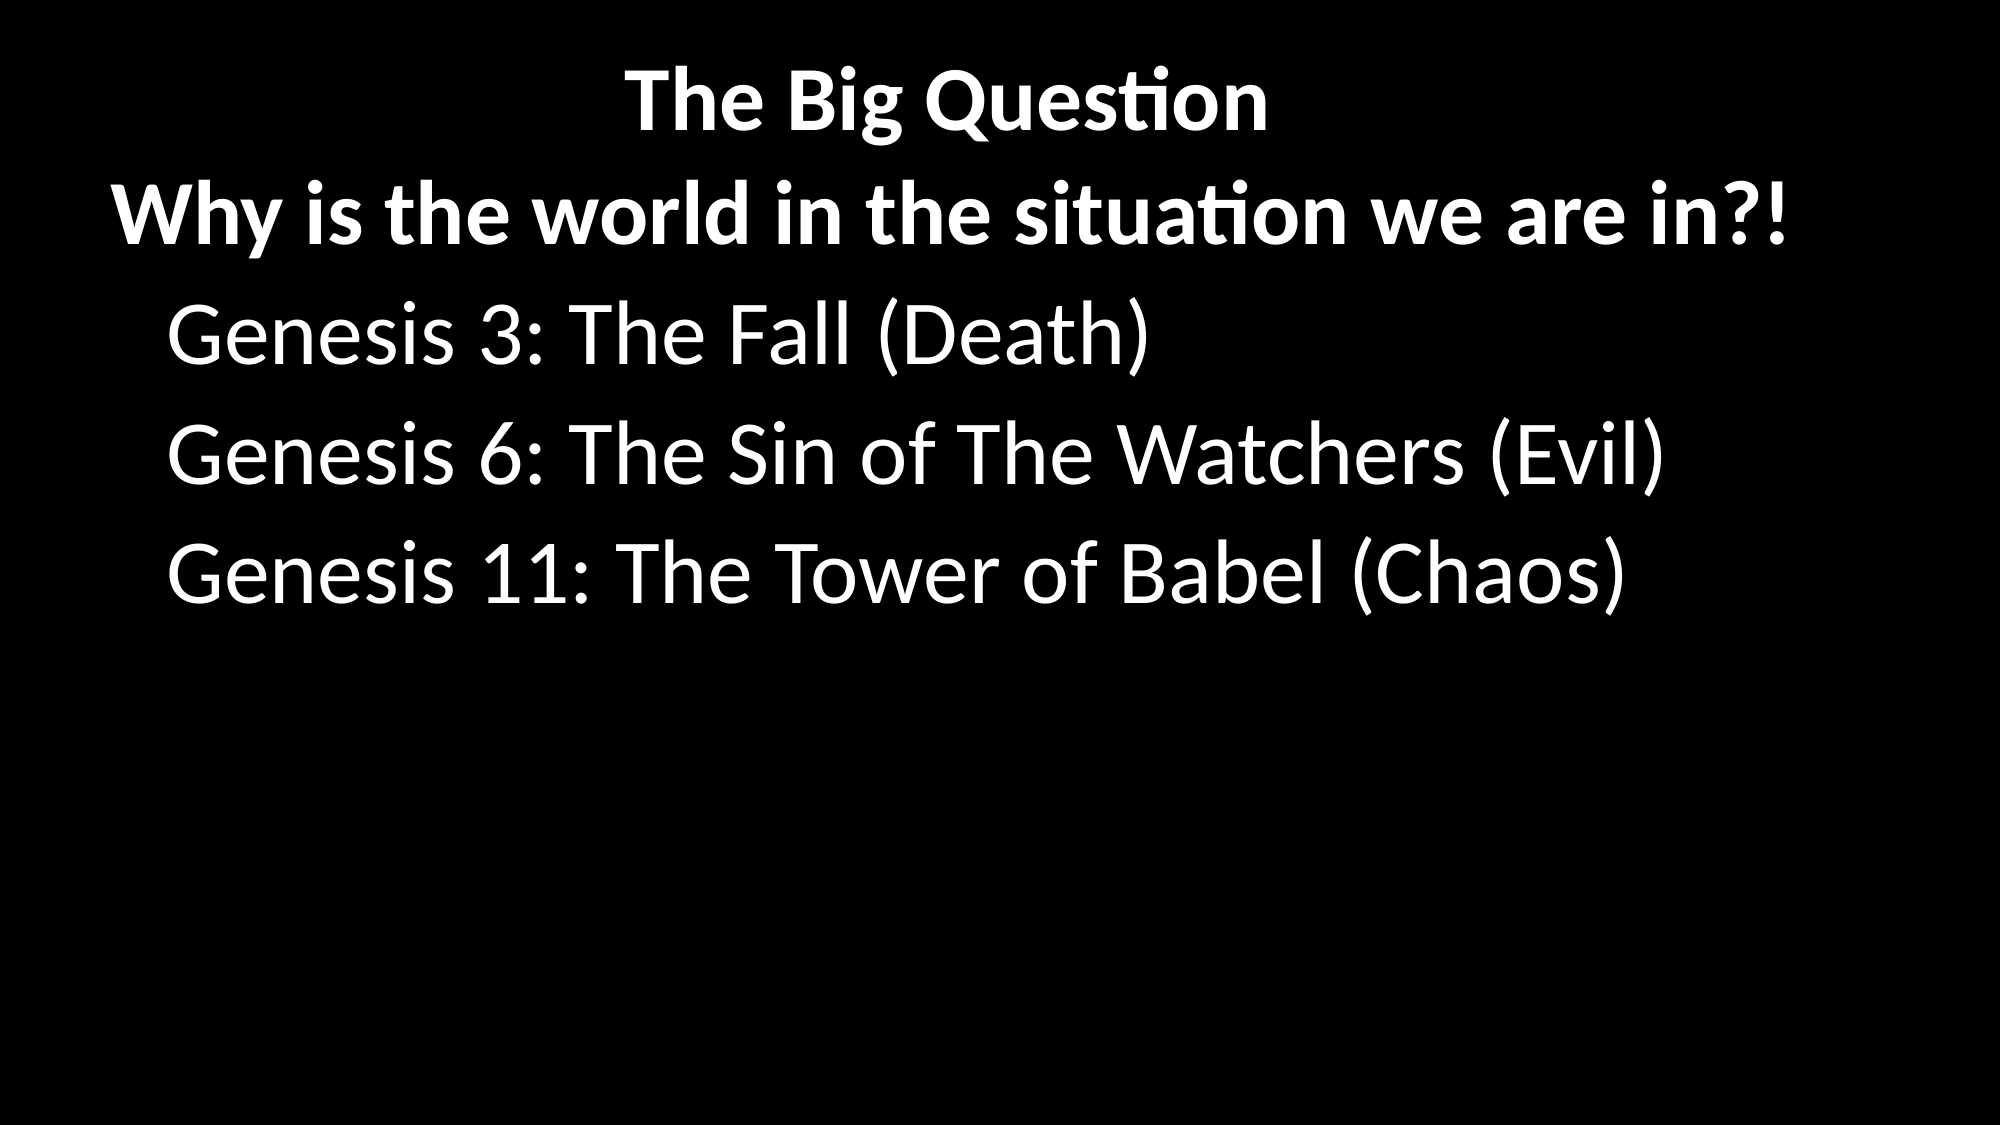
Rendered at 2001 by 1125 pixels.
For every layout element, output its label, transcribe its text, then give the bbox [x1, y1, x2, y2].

list Why is the world in the situation we are in?! Genesis 3: The Fall (Death) Genesis 6: The Sin of The Watchers (Evil) Genesis 11: The Tower of Babel (Chaos) [76, 158, 1923, 1100]
title The Big Question [137, 24, 1863, 158]
